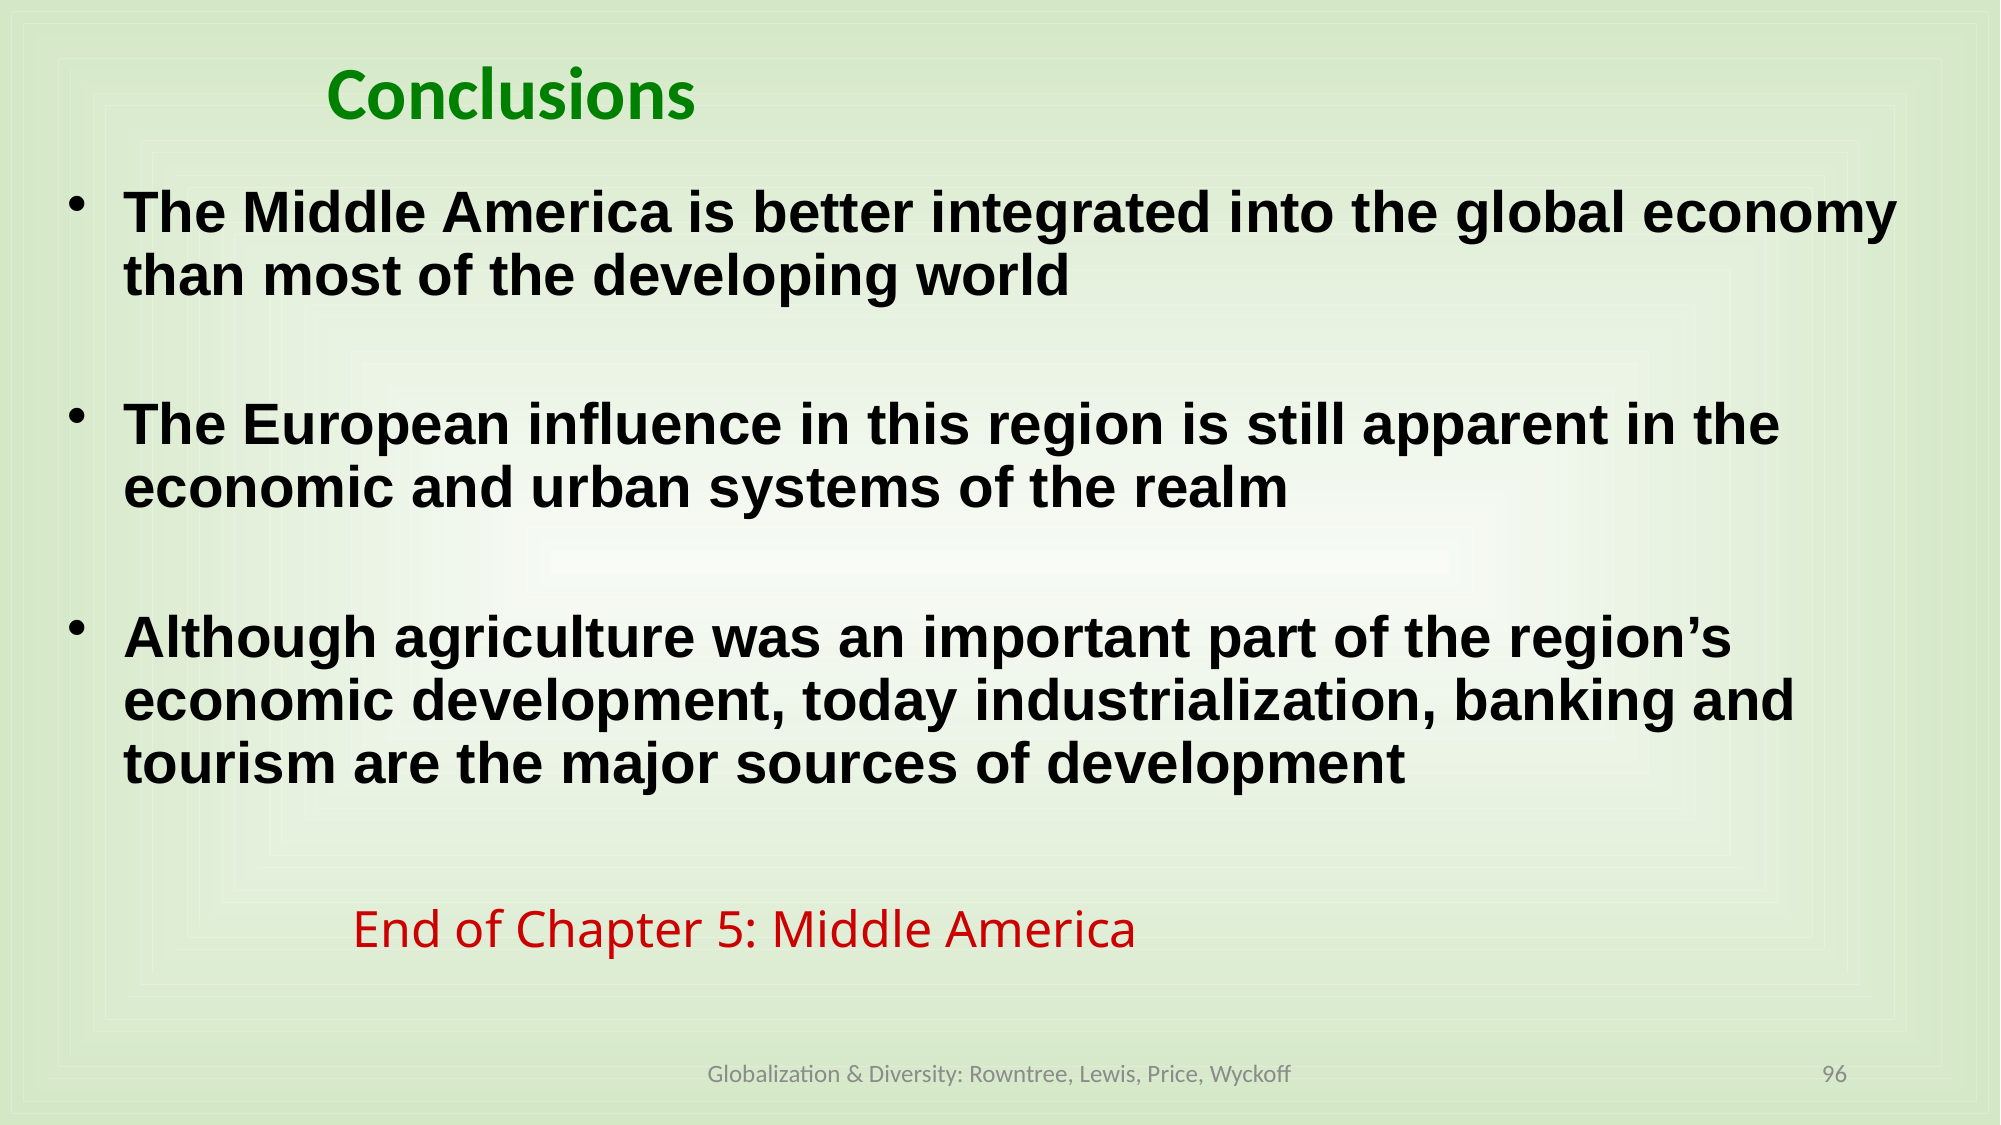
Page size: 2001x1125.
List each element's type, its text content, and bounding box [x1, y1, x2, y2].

text_box Conclusions [312, 37, 800, 143]
slide_number 96 [1412, 1050, 1863, 1103]
text_box The Middle America is better integrated into the global economy than most of the developing world The European influence in this region is still apparent in the economic and urban systems of the realm Although agriculture was an important part of the region’s economic development, today industrialization, banking and tourism are the major sources of development [52, 174, 1934, 1050]
footer Globalization & Diversity: Rowntree, Lewis, Price, Wyckoff [662, 1050, 1338, 1103]
